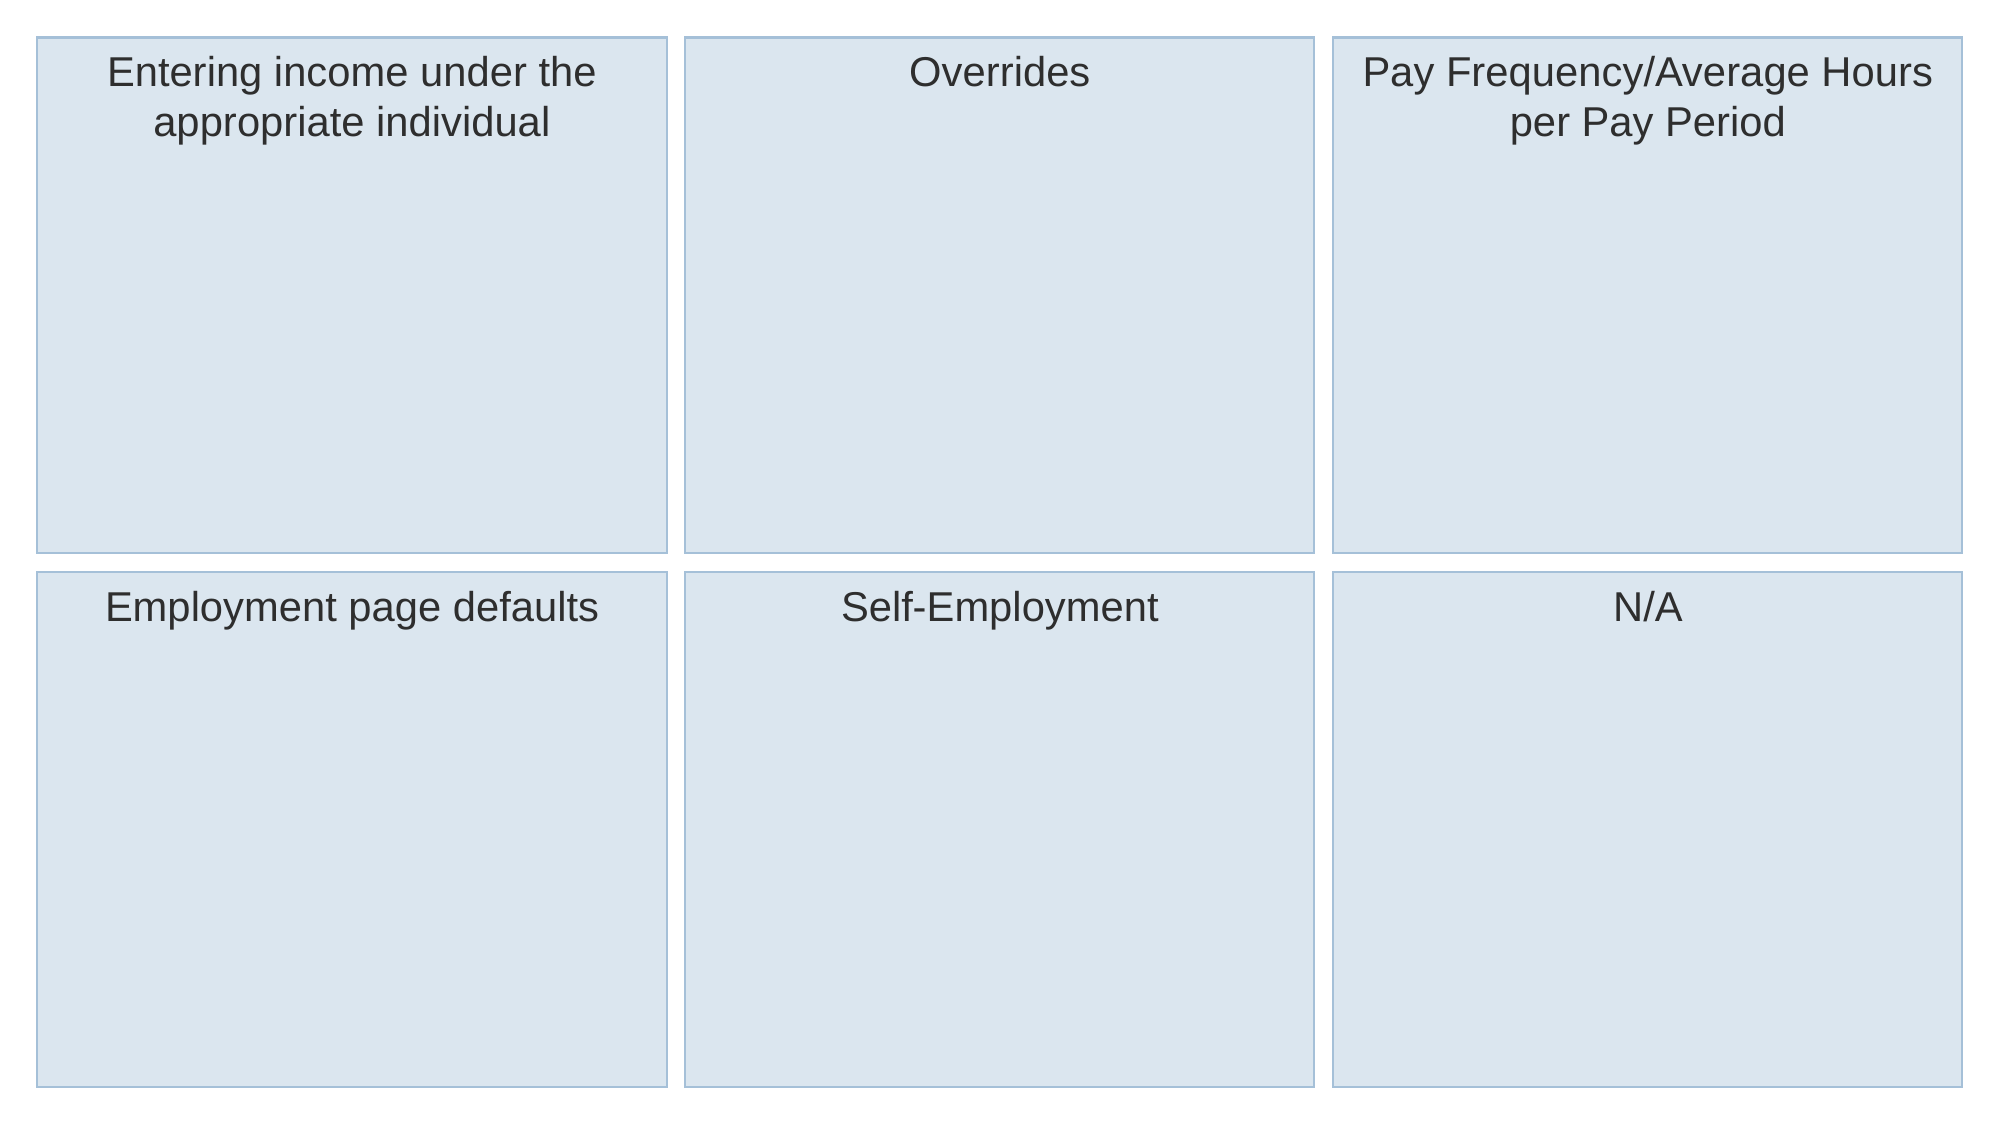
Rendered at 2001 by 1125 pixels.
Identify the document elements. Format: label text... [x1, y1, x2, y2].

text_box Entering income under the appropriate individual [36, 36, 668, 554]
text_box Pay Frequency/Average Hours per Pay Period [1332, 36, 1963, 554]
text_box Self-Employment [684, 571, 1315, 1088]
text_box Overrides [684, 36, 1315, 554]
text_box N/A [1332, 571, 1963, 1088]
text_box Employment page defaults [36, 571, 668, 1088]
